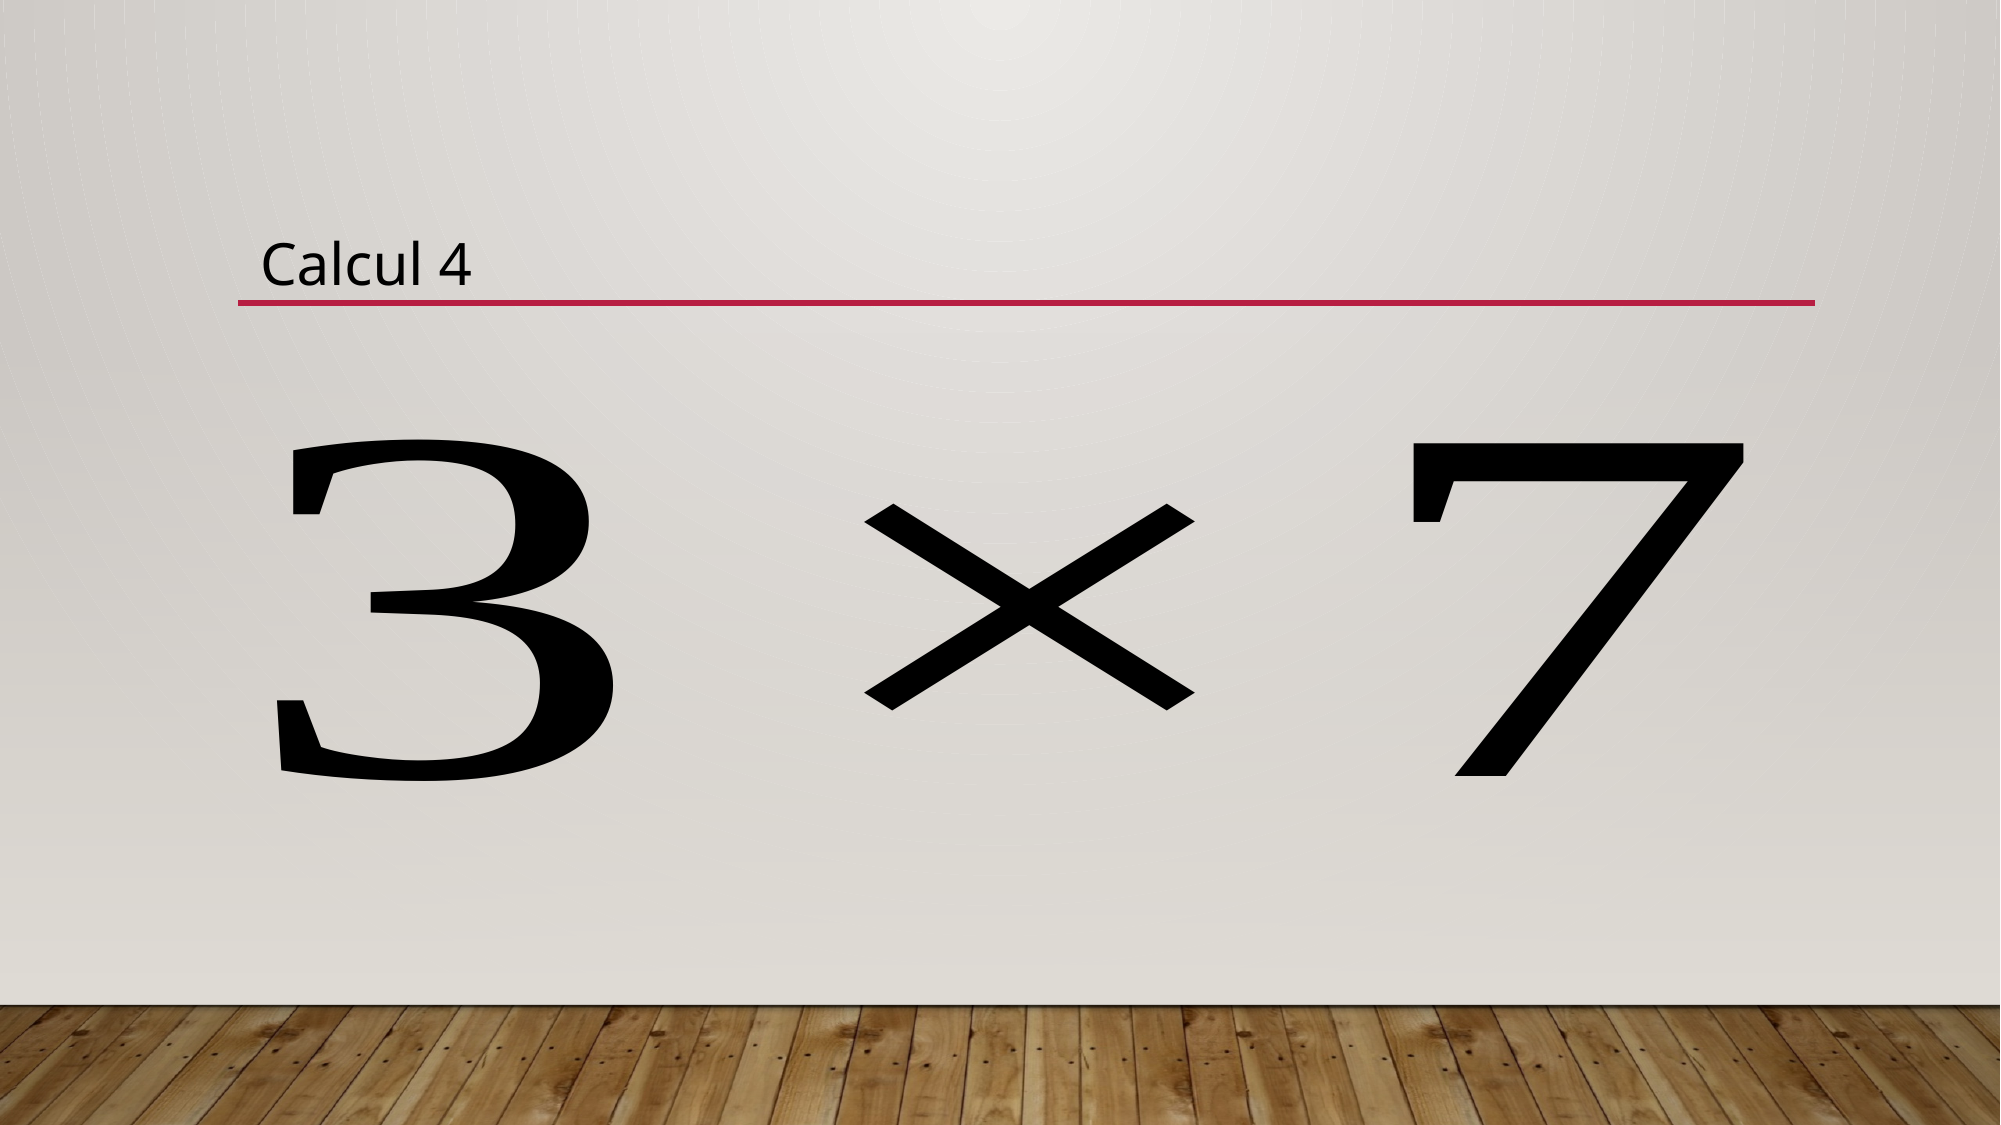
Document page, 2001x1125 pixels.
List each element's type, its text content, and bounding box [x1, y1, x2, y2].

text_box Calcul 4 [245, 219, 609, 305]
picture [0, 1005, 2000, 1125]
